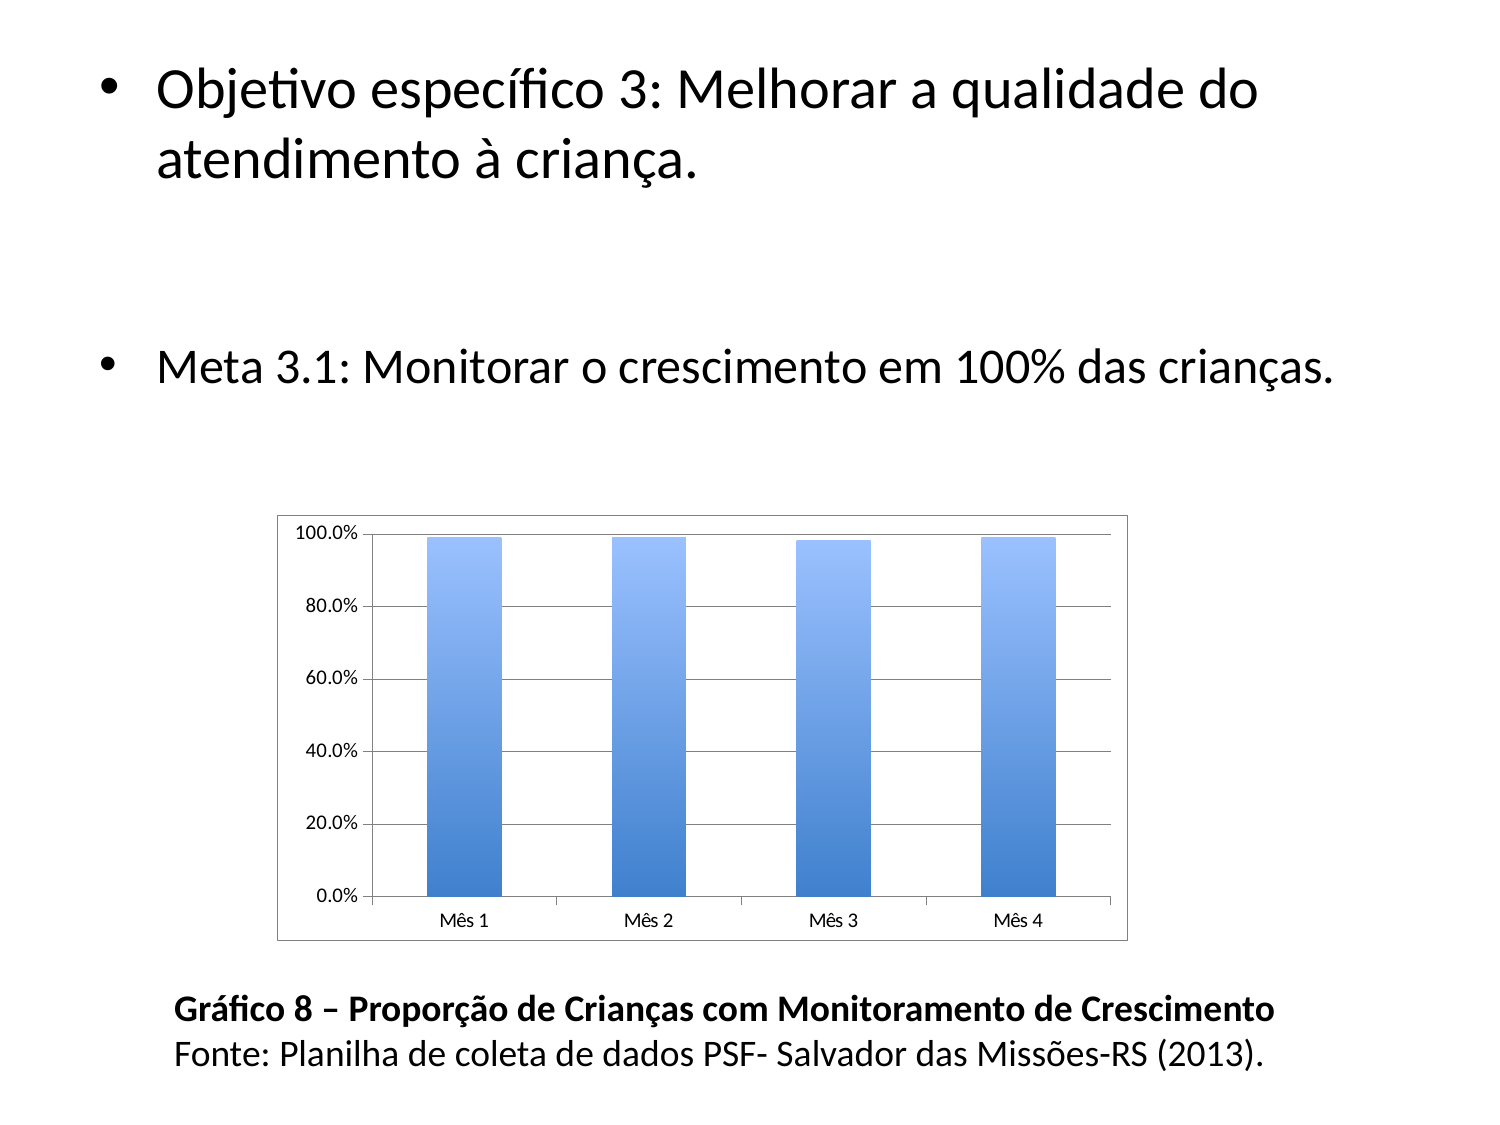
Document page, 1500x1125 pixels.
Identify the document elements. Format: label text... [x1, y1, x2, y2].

chart [277, 514, 1129, 941]
text_box Gráfico 8 – Proporção de Crianças com Monitoramento de Crescimento Fonte: Planilha de coleta de dados PSF- Salvador das Missões-RS (2013). [159, 976, 1306, 1081]
list Objetivo específico 3: Melhorar a qualidade do atendimento à criança. Meta 3.1: Monitorar o crescimento em 100% das crianças. [85, 42, 1436, 1005]
